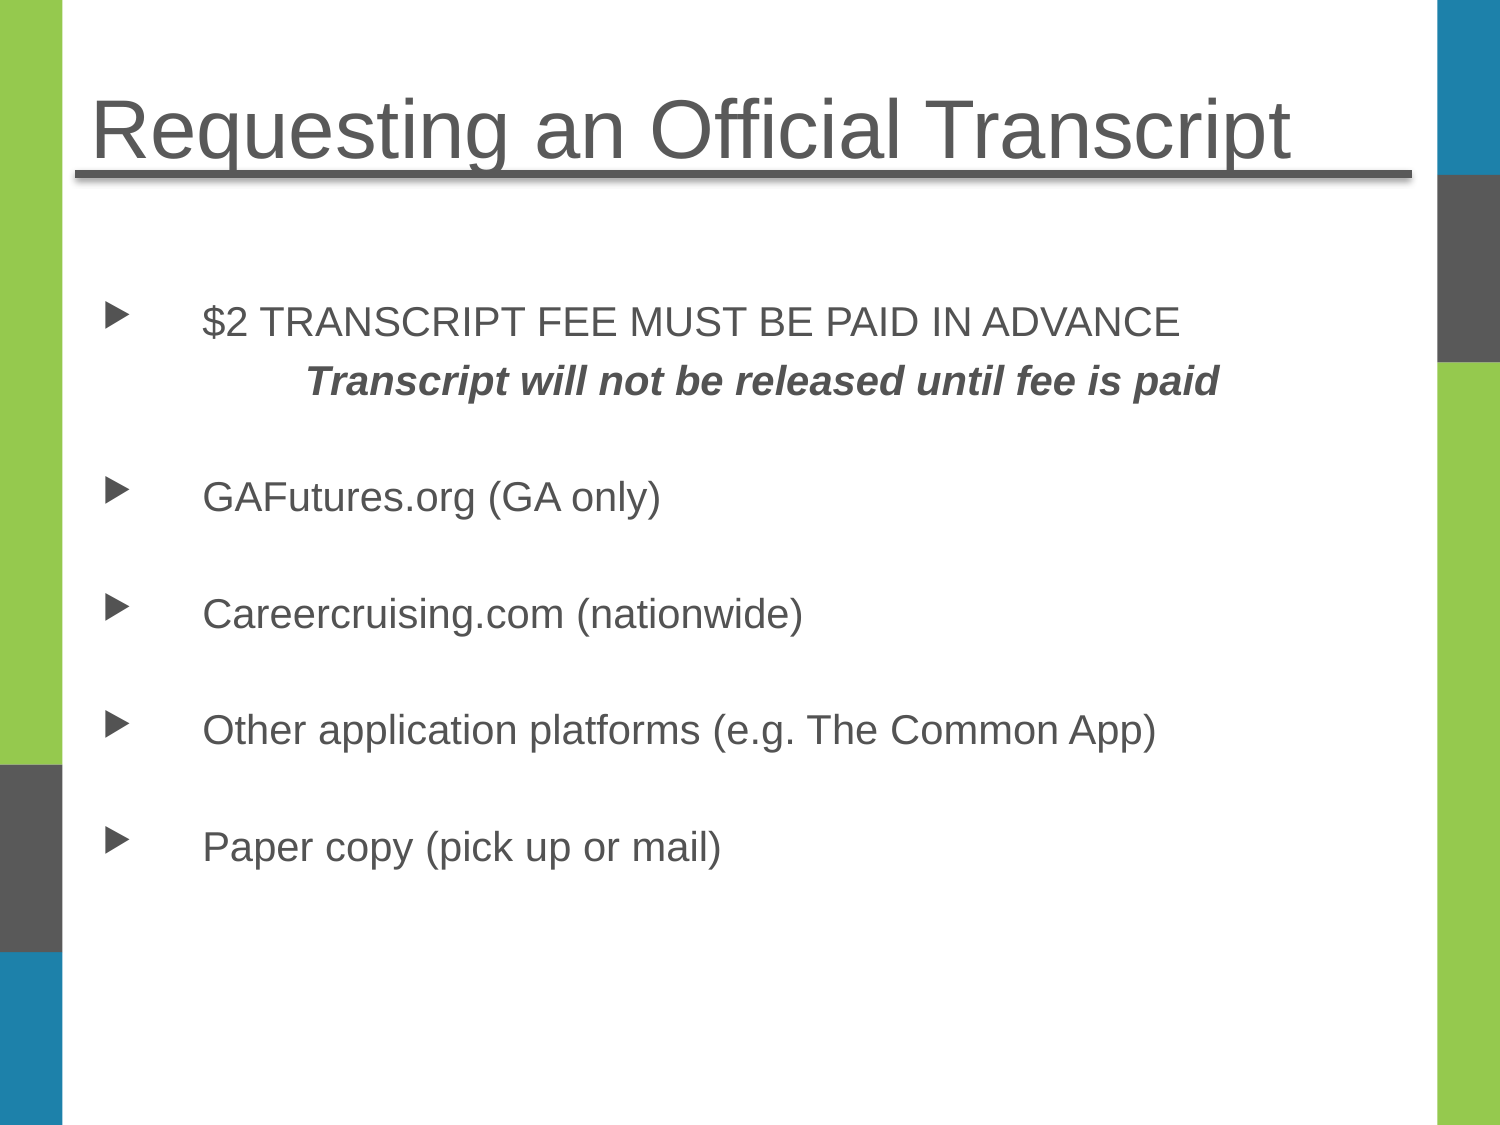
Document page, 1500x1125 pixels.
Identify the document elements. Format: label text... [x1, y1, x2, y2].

title Requesting an Official Transcript [75, 67, 1479, 175]
list $2 TRANSCRIPT FEE MUST BE PAID IN ADVANCE Transcript will not be released until fee is paid GAFutures.org (GA only) Careercruising.com (nationwide) Other application platforms (e.g. The Common App) Paper copy (pick up or mail) [87, 287, 1438, 1038]
